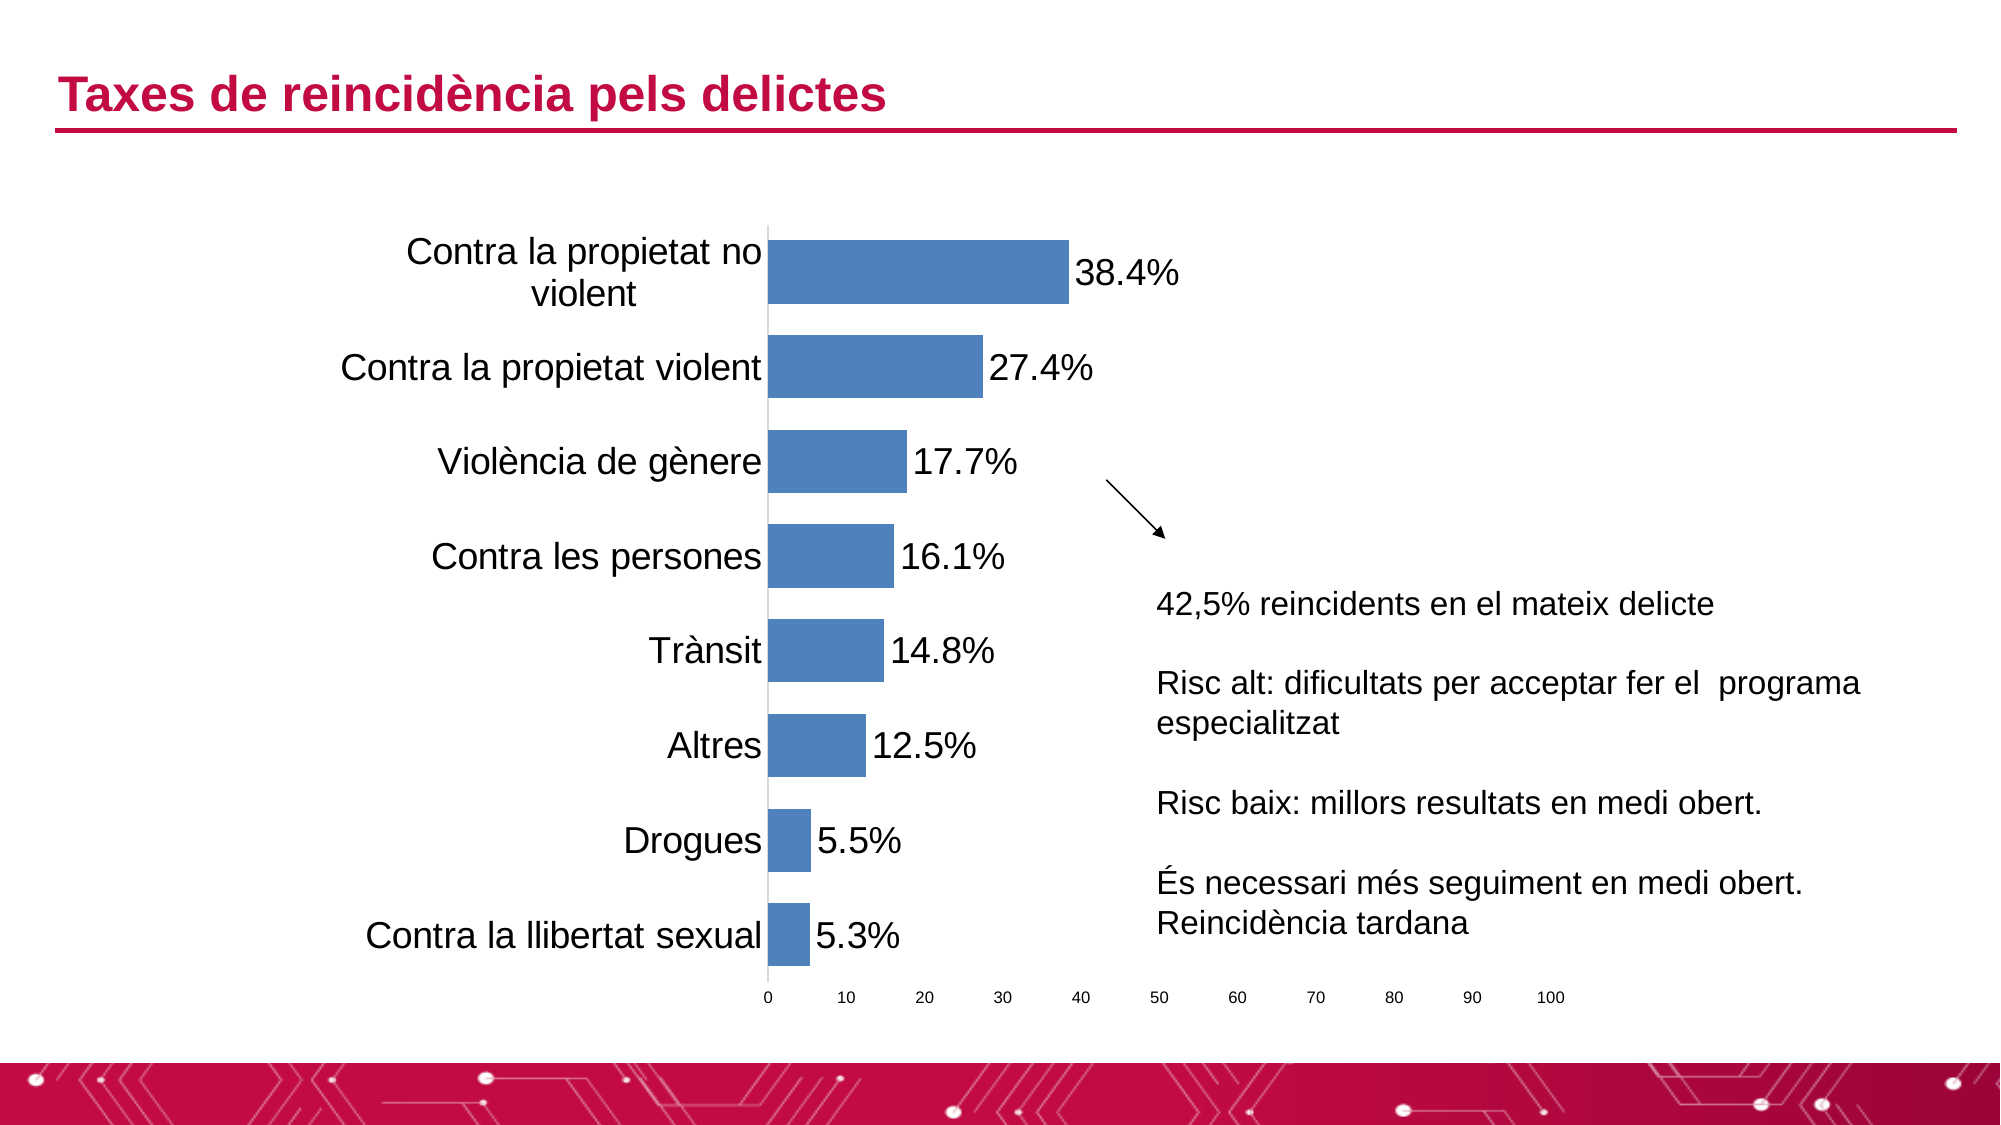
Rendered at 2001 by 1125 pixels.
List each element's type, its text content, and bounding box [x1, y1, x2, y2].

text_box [1106, 479, 1166, 540]
picture [0, 1063, 2000, 1125]
chart [314, 208, 1591, 1024]
text_box Taxes de reincidència pels delictes [43, 54, 1237, 130]
text_box 42,5% reincidents en el mateix delicte Risc alt: dificultats per acceptar fer el programa especialitzat Risc baix: millors resultats en medi obert. És necessari més seguiment en medi obert. Reincidència tardana [1595, 574, 1957, 949]
